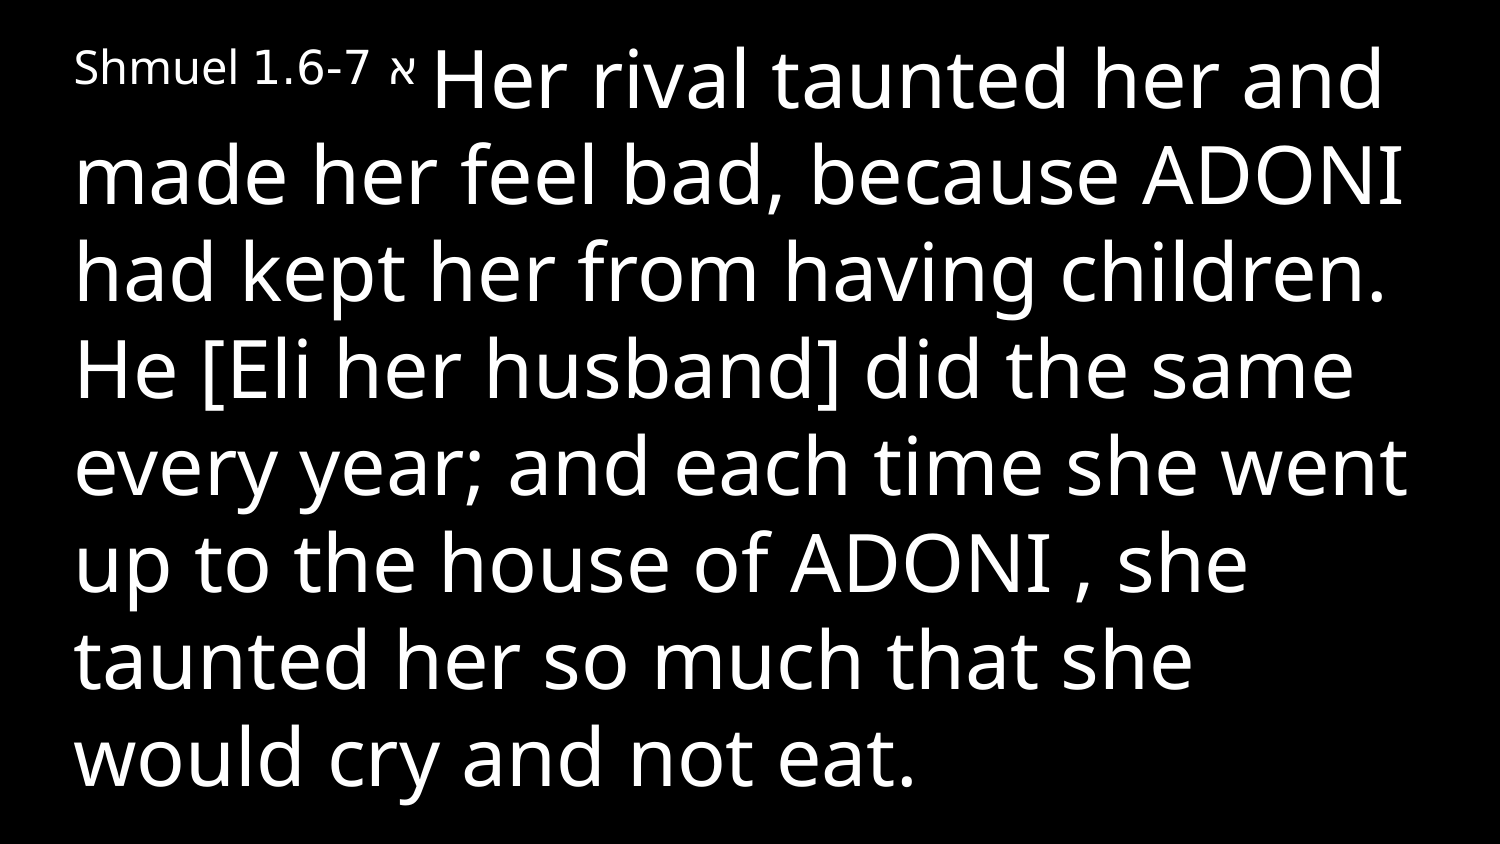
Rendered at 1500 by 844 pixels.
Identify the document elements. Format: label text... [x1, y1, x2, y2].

subtitle Shmuel א 1.6-7 Her rival taunted her and made her feel bad, because ADONI had kept her from having children. He [Eli her husband] did the same every year; and each time she went up to the house of ADONI , she taunted her so much that she would cry and not eat. [62, 21, 1450, 810]
